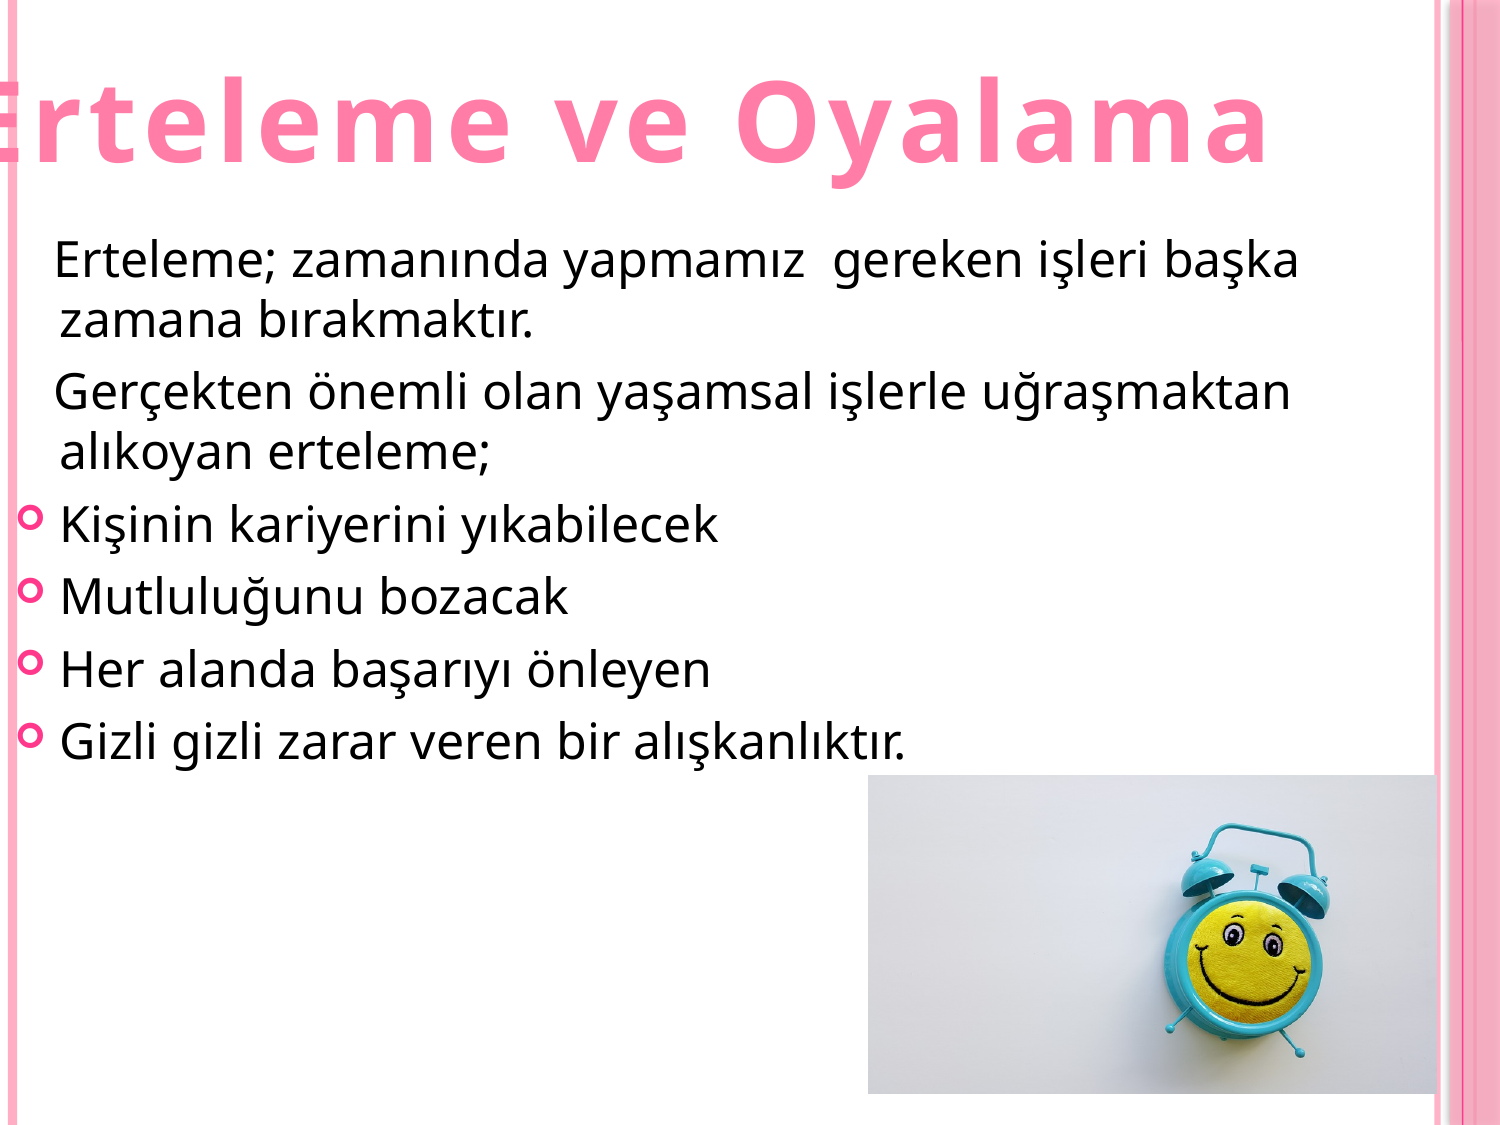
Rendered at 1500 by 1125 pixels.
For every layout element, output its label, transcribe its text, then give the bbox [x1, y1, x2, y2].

text_box Erteleme ve Oyalama [0, 42, 1289, 193]
picture [867, 774, 1437, 1095]
list Erteleme; zamanında yapmamız gereken işleri başka zamana bırakmaktır. Gerçekten önemli olan yaşamsal işlerle uğraşmaktan alıkoyan erteleme; Kişinin kariyerini yıkabilecek Mutluluğunu bozacak Her alanda başarıyı önleyen Gizli gizli zarar veren bir alışkanlıktır. [0, 219, 1436, 1020]
